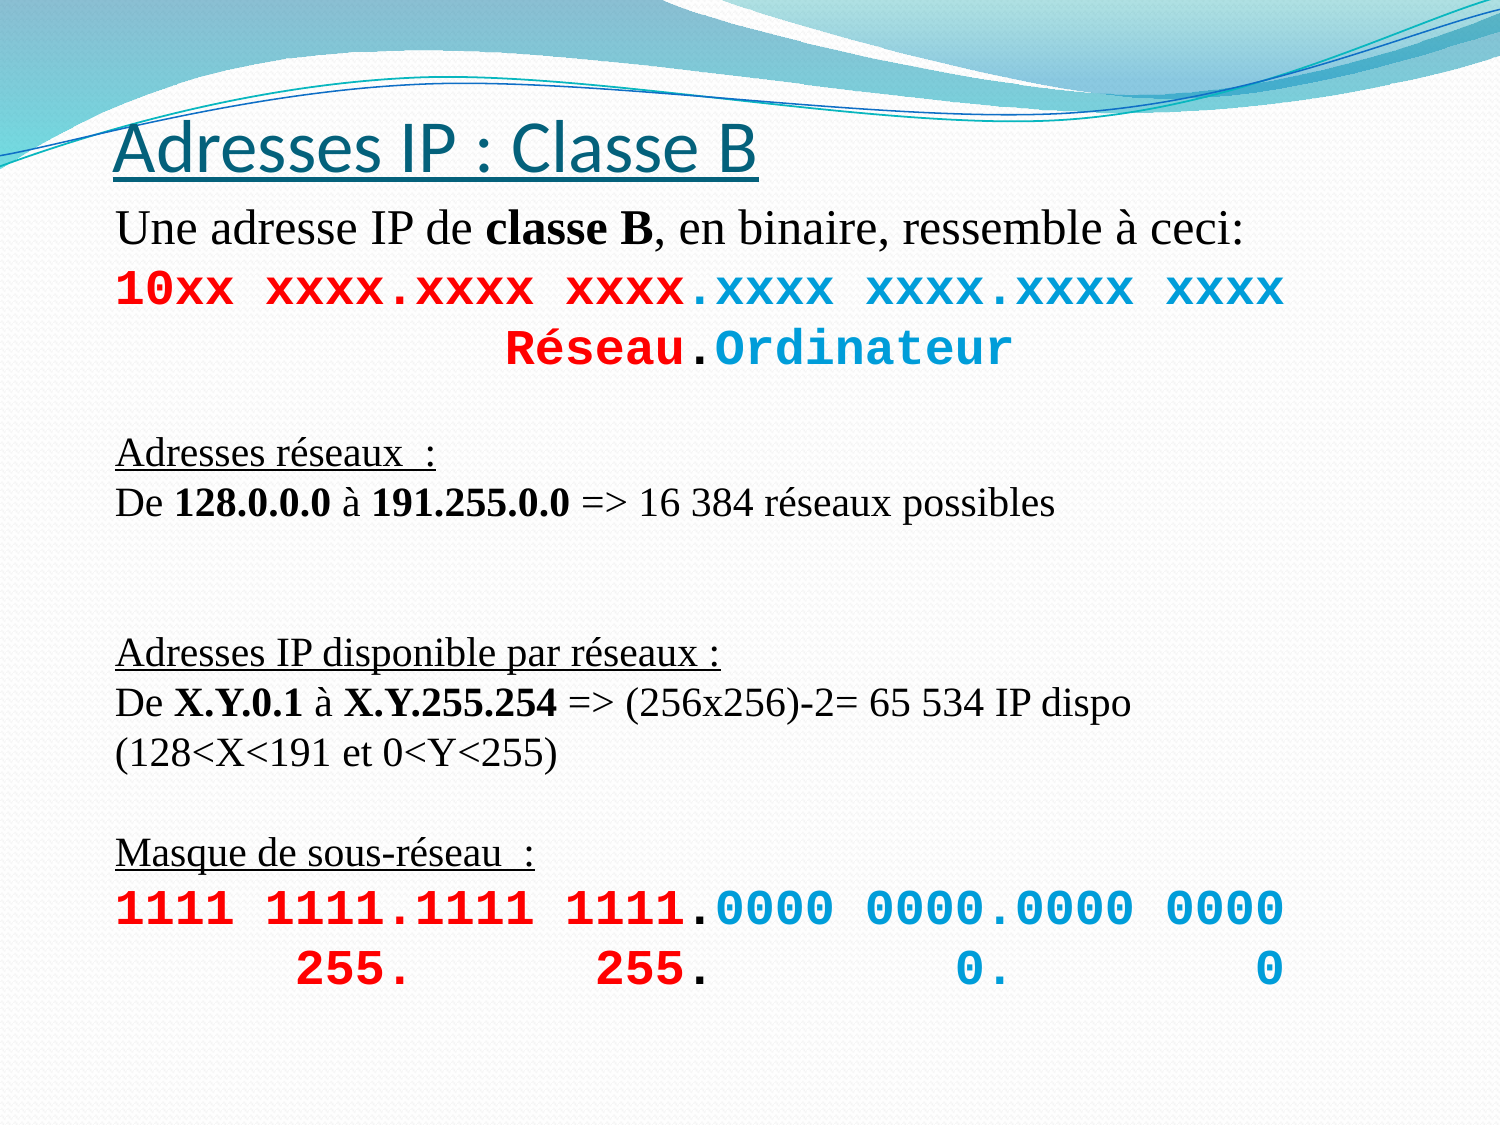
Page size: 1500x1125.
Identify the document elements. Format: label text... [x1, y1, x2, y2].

text_box Une adresse IP de classe B, en binaire, ressemble à ceci: 10xx xxxx.xxxx xxxx.xxxx xxxx.xxxx xxxx Réseau.Ordinateur Adresses réseaux : De 128.0.0.0 à 191.255.0.0 => 16 384 réseaux possibles Adresses IP disponible par réseaux : De X.Y.0.1 à X.Y.255.254 => (256x256)-2= 65 534 IP dispo (128<X<191 et 0<Y<255) Masque de sous-réseau : 1111 1111.1111 1111.0000 0000.0000 0000 255. 255. 0. 0 [99, 187, 1400, 1063]
title Adresses IP : Classe B [112, 37, 1388, 187]
